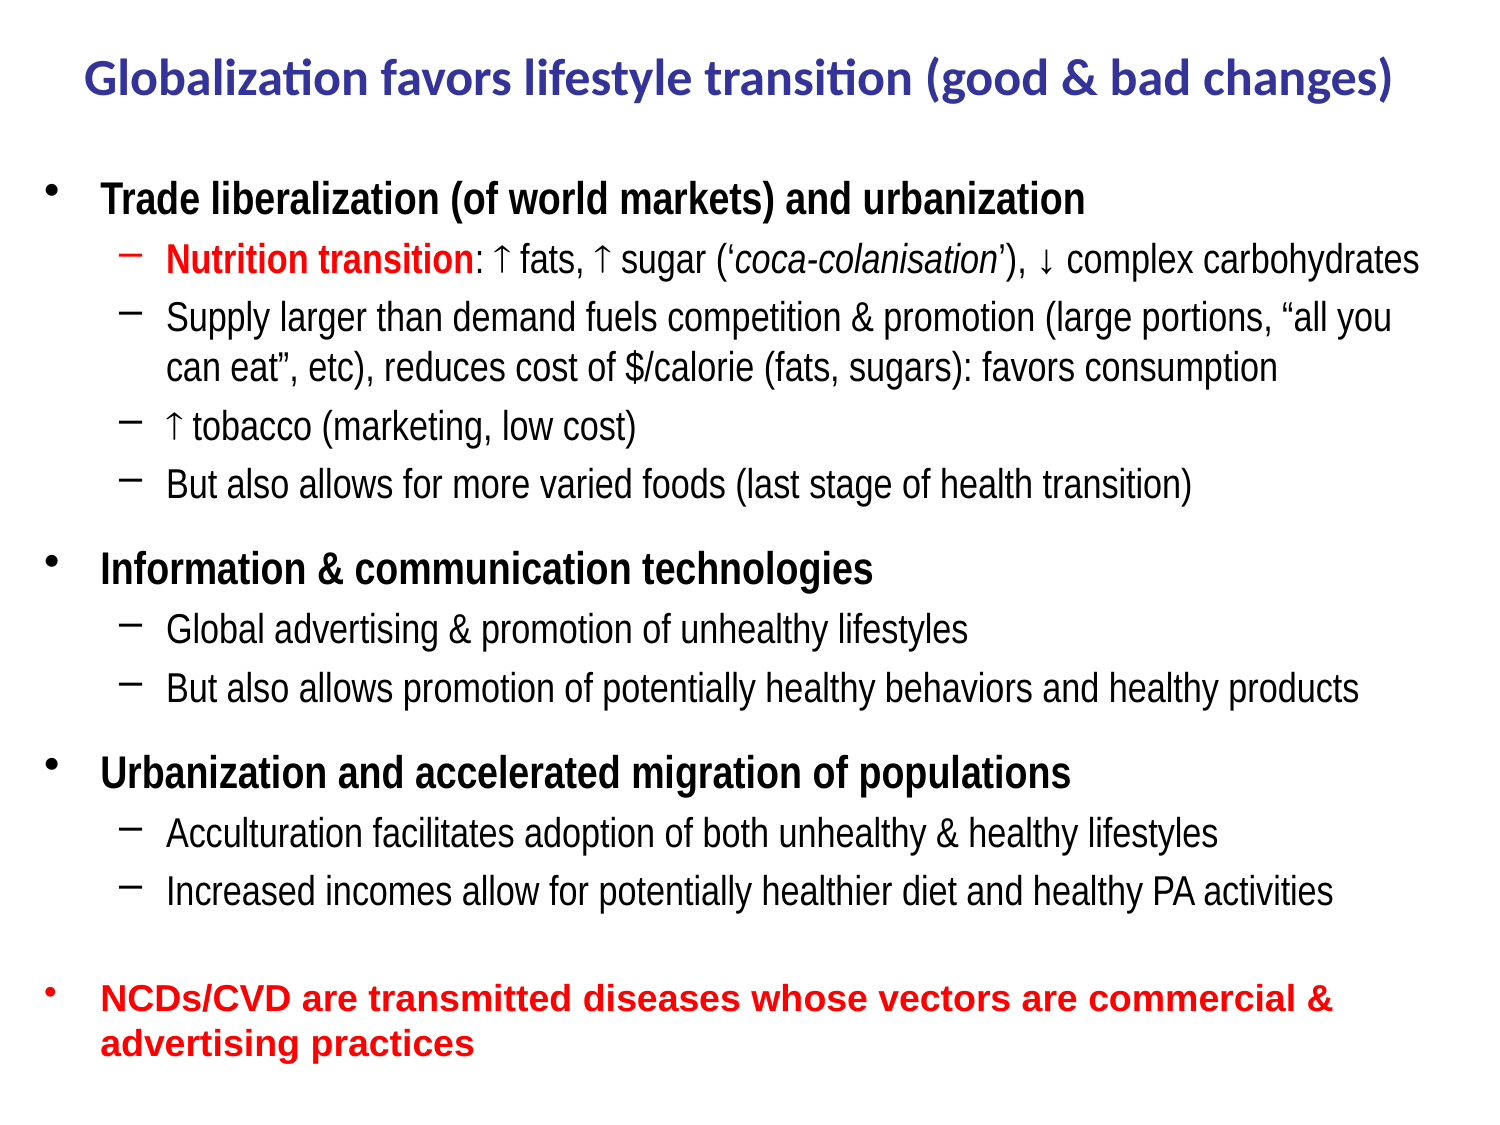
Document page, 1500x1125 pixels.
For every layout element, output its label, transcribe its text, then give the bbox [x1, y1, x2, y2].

text_box Globalization favors lifestyle transition (good & bad changes) [0, 0, 1479, 150]
text_box Trade liberalization (of world markets) and urbanization Nutrition transition:  fats,  sugar (‘coca-colanisation’), ↓ complex carbohydrates Supply larger than demand fuels competition & promotion (large portions, “all you can eat”, etc), reduces cost of $/calorie (fats, sugars): favors consumption  tobacco (marketing, low cost) But also allows for more varied foods (last stage of health transition) Information & communication technologies Global advertising & promotion of unhealthy lifestyles But also allows promotion of potentially healthy behaviors and healthy products Urbanization and accelerated migration of populations Acculturation facilitates adoption of both unhealthy & healthy lifestyles Increased incomes allow for potentially healthier diet and healthy PA activities NCDs/CVD are transmitted diseases whose vectors are commercial & advertising practices [29, 160, 1459, 941]
